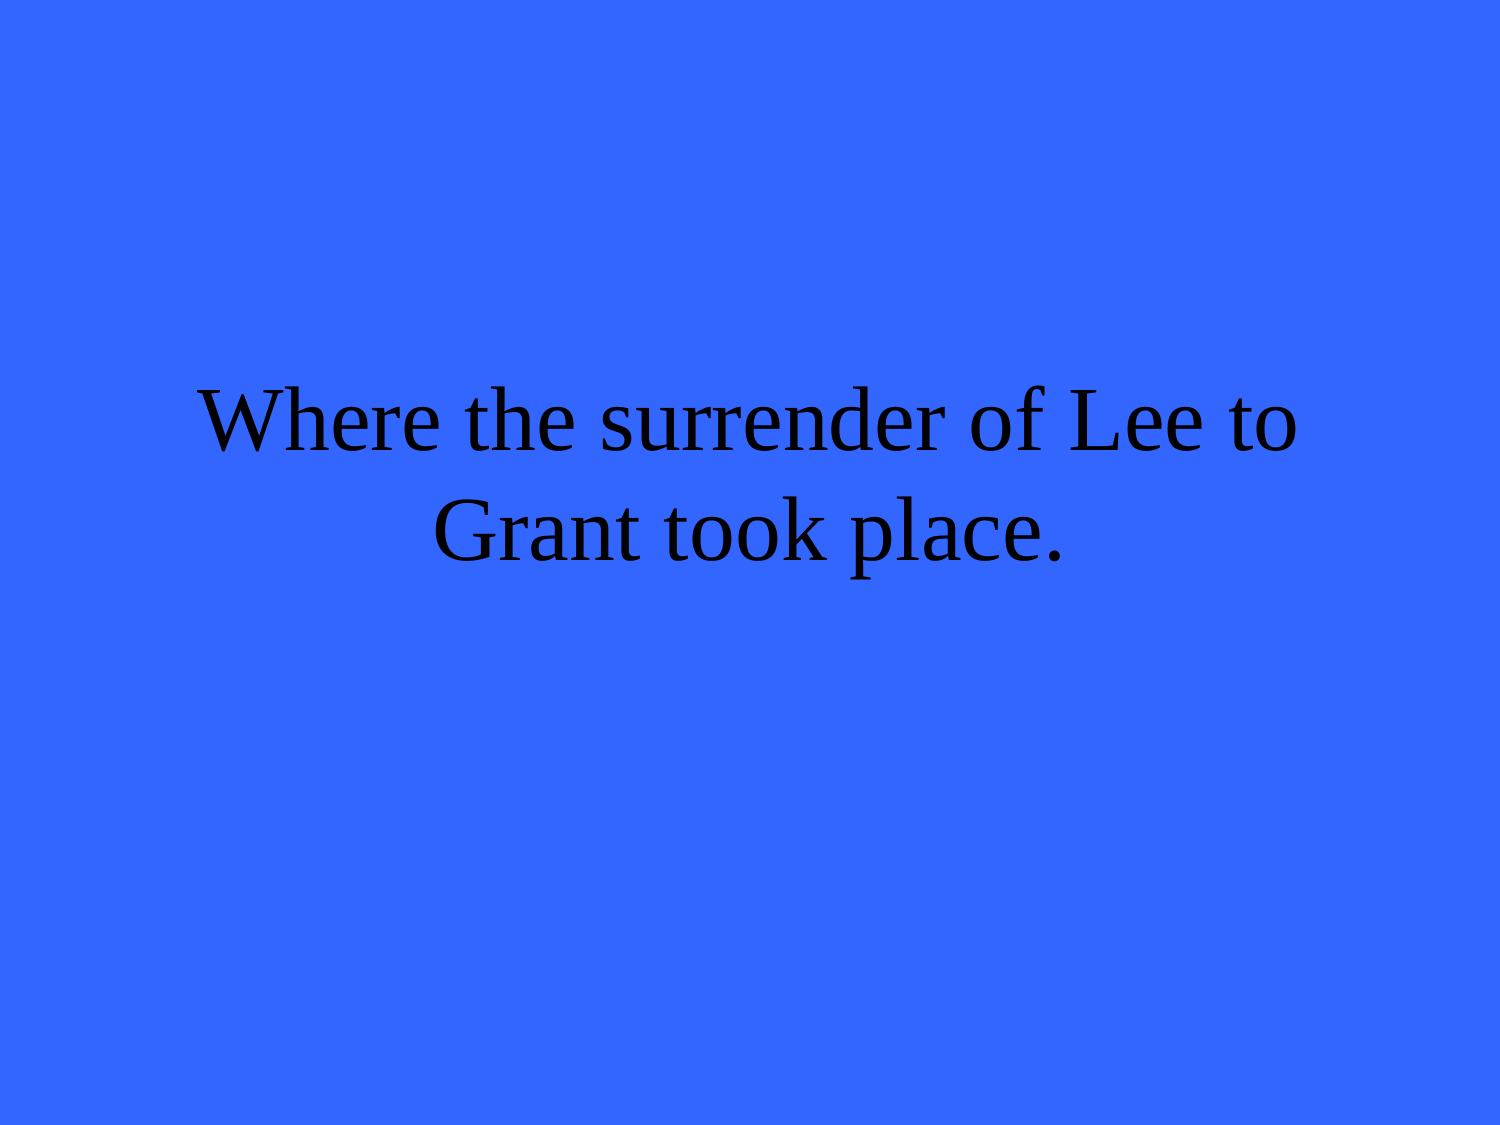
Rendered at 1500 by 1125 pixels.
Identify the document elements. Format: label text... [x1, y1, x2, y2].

title Where the surrender of Lee to Grant took place. [112, 375, 1388, 563]
